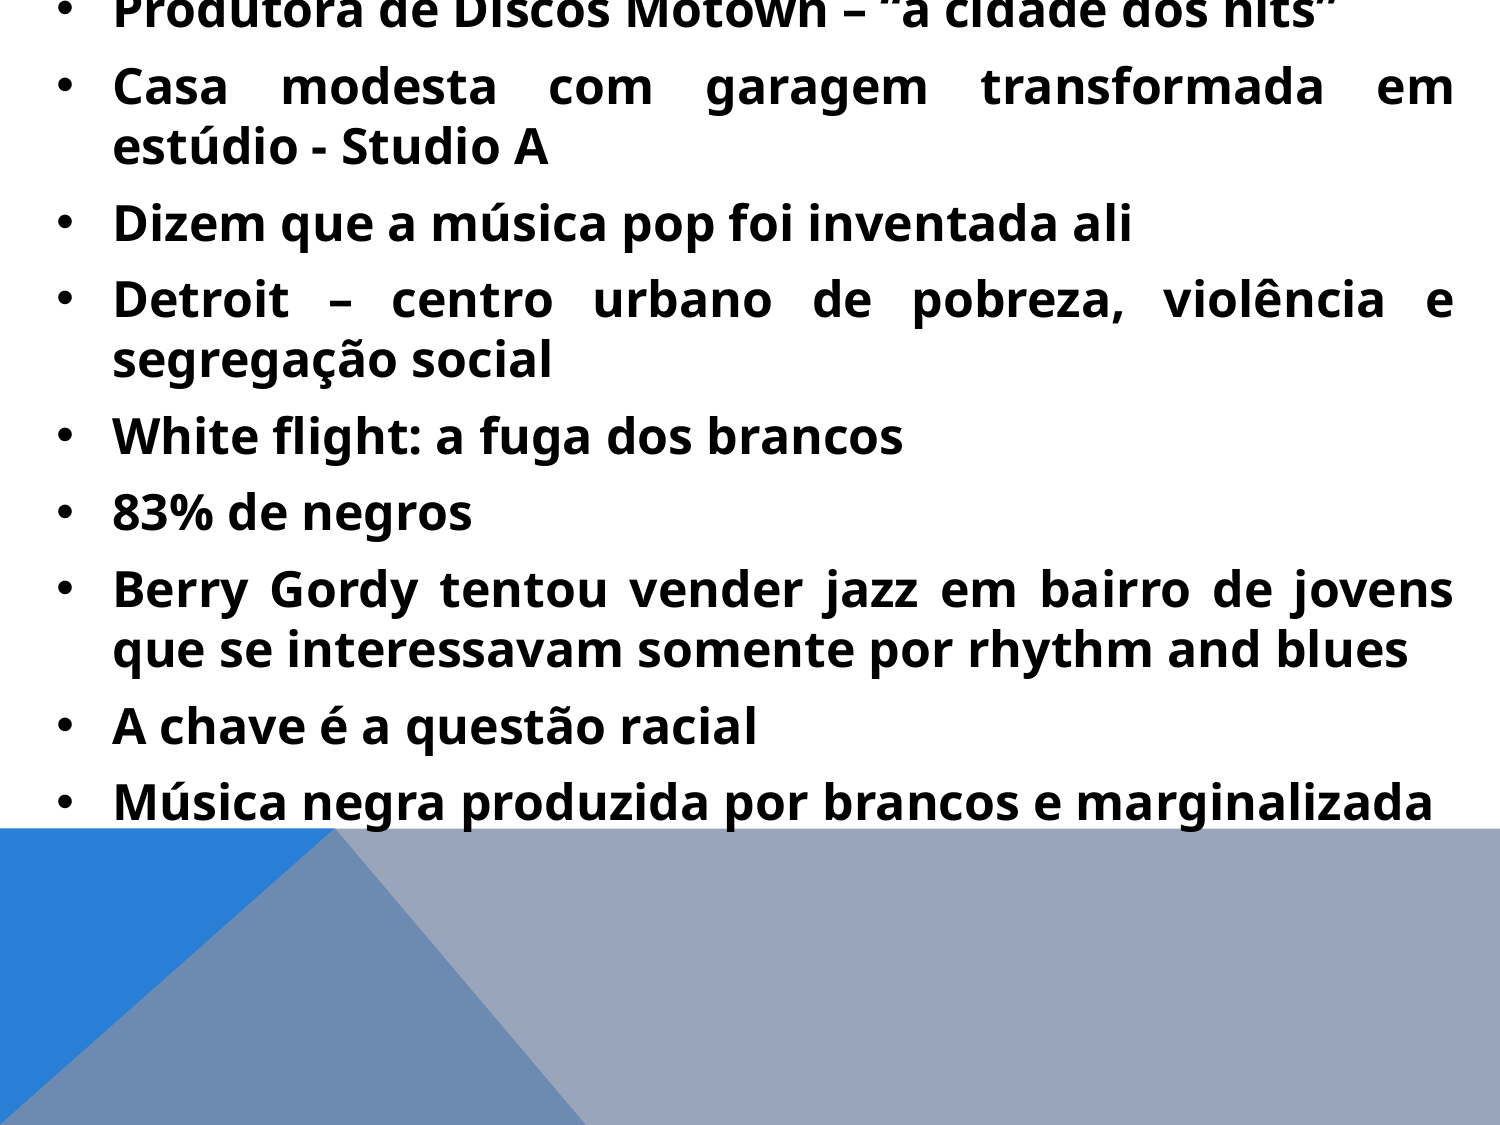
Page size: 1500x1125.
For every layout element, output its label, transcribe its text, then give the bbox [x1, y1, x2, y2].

list Produtora de Discos Motown – “a cidade dos hits” Casa modesta com garagem transformada em estúdio - Studio A Dizem que a música pop foi inventada ali Detroit – centro urbano de pobreza, violência e segregação social White flight: a fuga dos brancos 83% de negros Berry Gordy tentou vender jazz em bairro de jovens que se interessavam somente por rhythm and blues A chave é a questão racial Música negra produzida por brancos e marginalizada [41, 54, 1471, 811]
